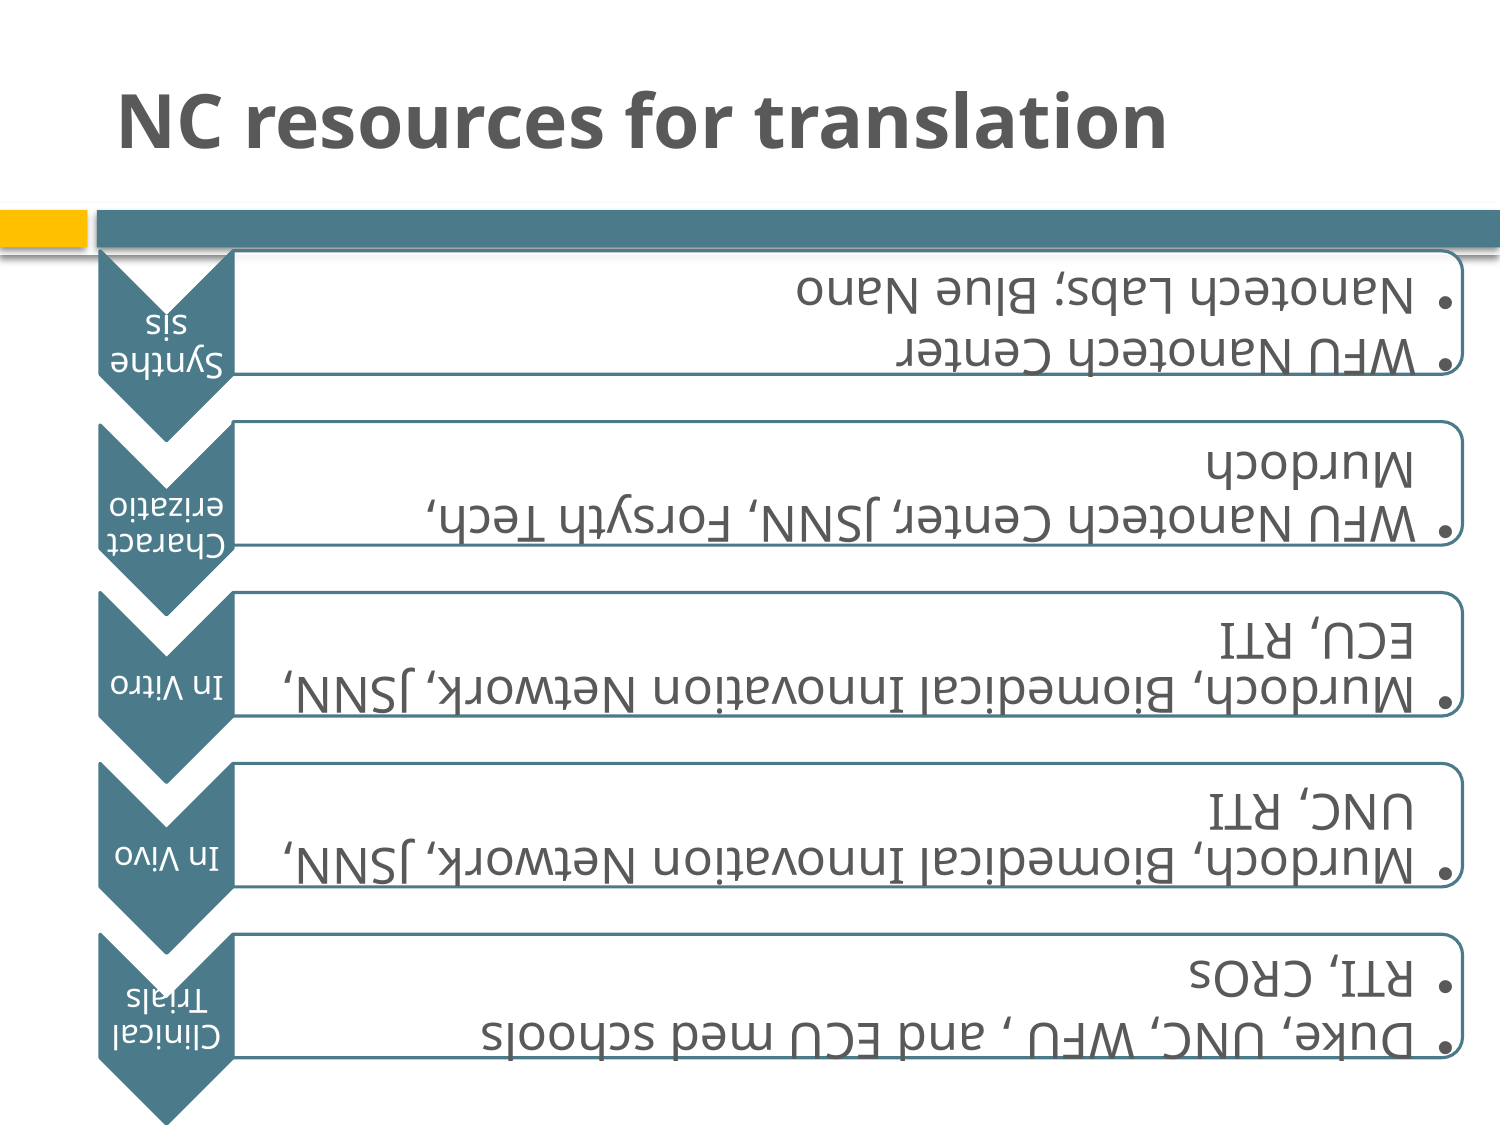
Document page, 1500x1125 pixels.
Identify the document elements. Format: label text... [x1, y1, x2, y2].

title NC resources for translation [100, 37, 1438, 200]
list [99, 249, 1463, 1125]
